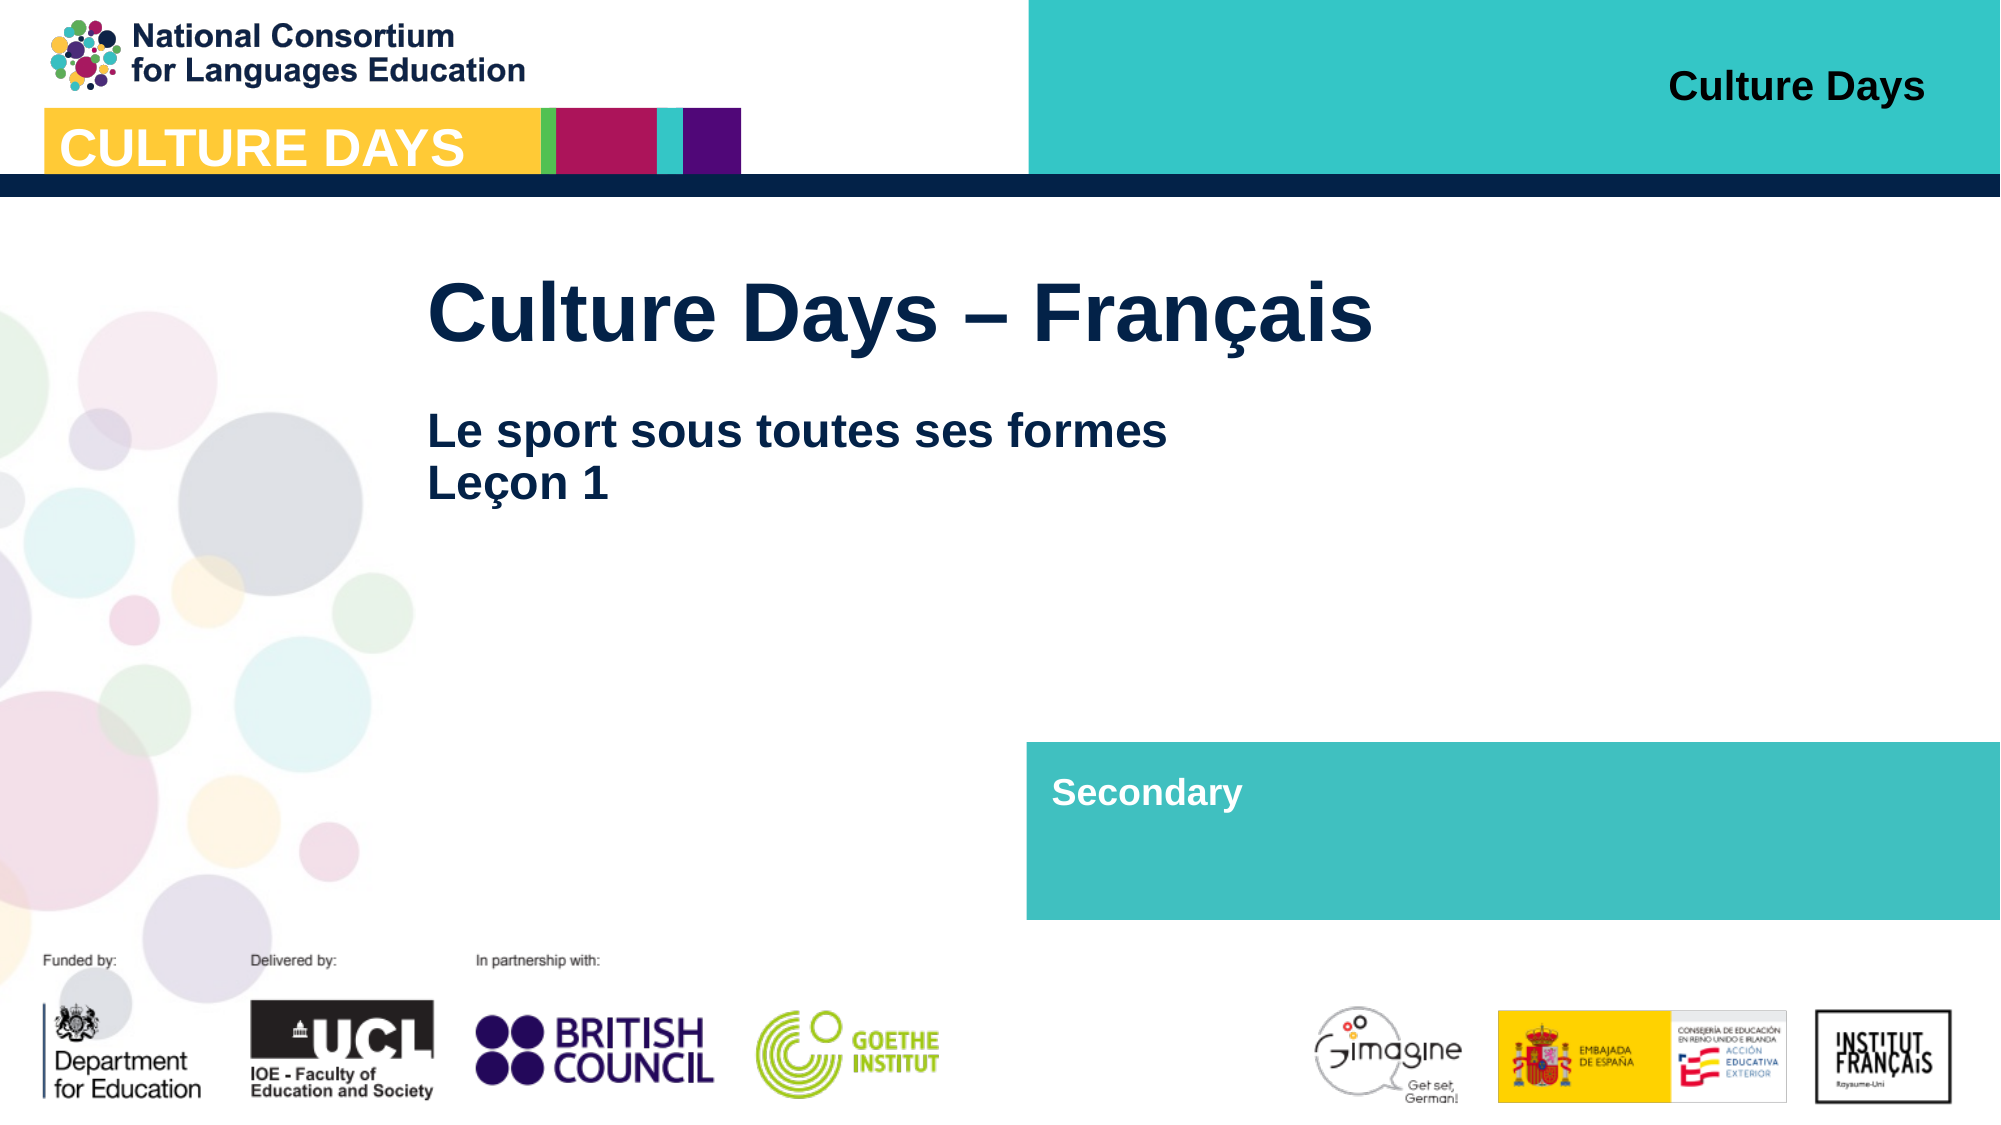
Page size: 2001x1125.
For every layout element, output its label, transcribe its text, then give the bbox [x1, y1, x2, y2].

title Culture Days – Français [412, 262, 1913, 383]
text_box Le sport sous toutes ses formes Leçon 1 [412, 398, 1912, 519]
text_box [1026, 741, 2000, 921]
picture [47, 11, 536, 95]
picture [0, 935, 2000, 1117]
text_box Secondary [1036, 760, 1916, 866]
text_box Culture Days [1141, 51, 1941, 116]
